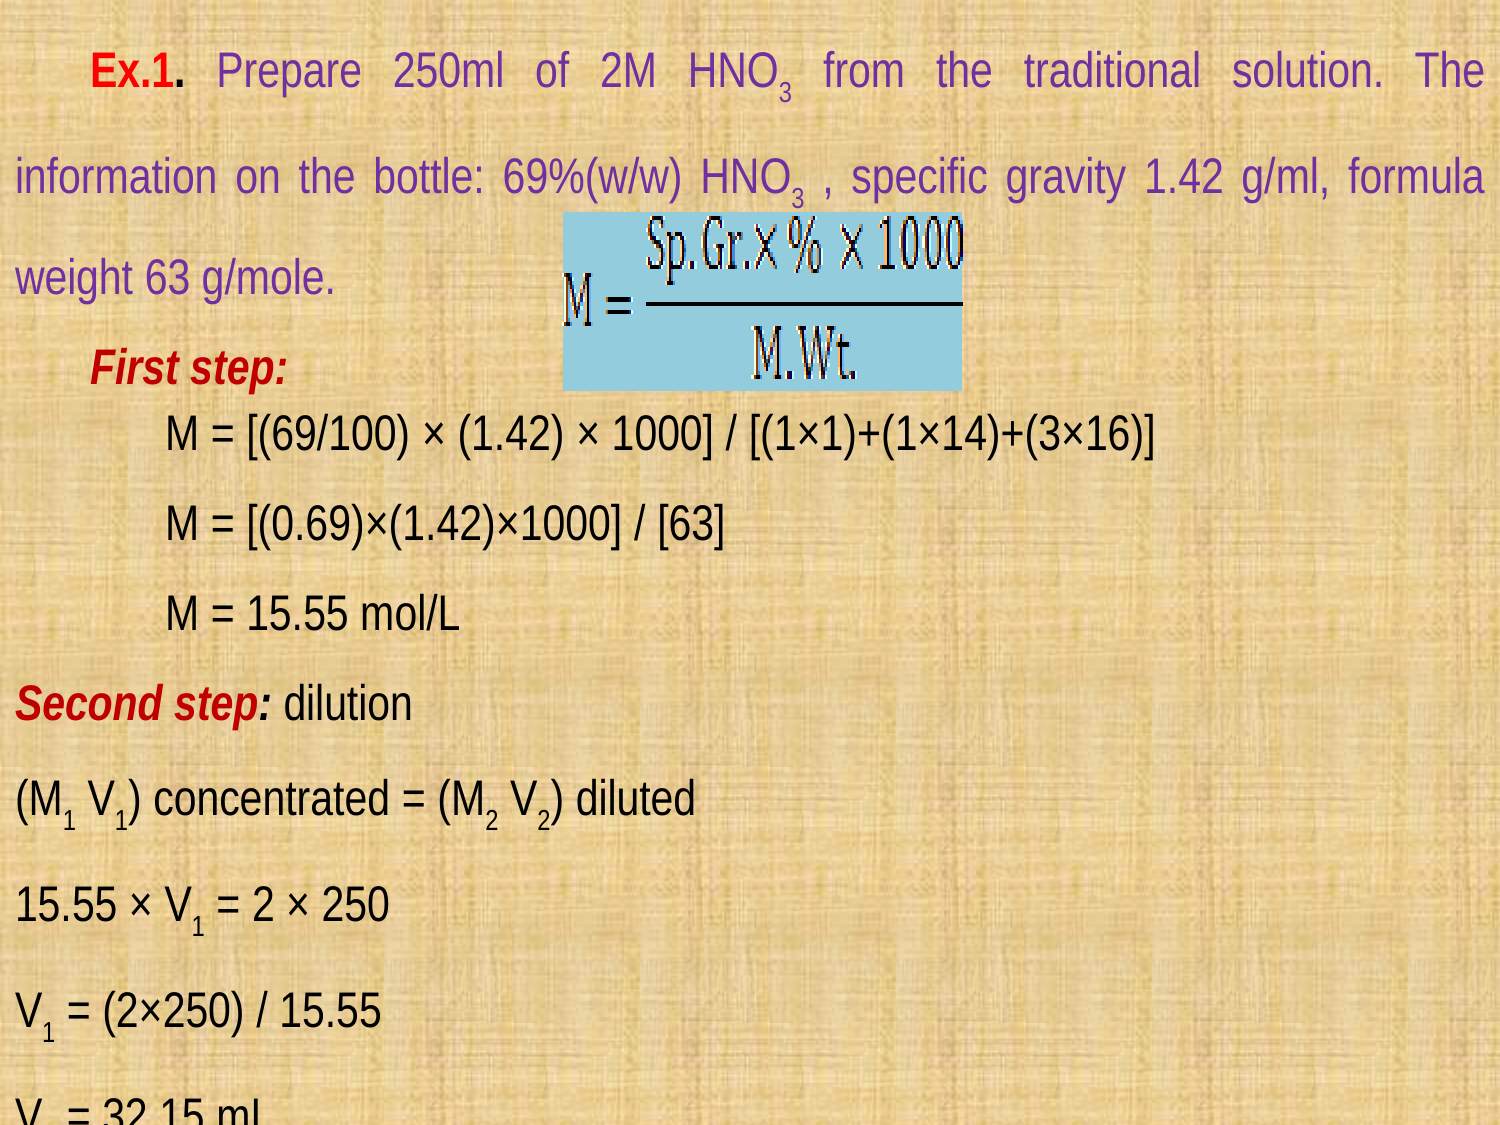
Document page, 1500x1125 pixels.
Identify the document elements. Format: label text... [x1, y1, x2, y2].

text_box M = [(69/100) × (1.42) × 1000] / [(1×1)+(1×14)+(3×16)] M = [(0.69)×(1.42)×1000] / [63] M = 15.55 mol/L Second step: dilution (M1 V1) concentrated = (M2 V2) diluted 15.55 × V1 = 2 × 250 V1 = (2×250) / 15.55 V1 = 32.15 mL [0, 362, 1500, 1125]
picture [562, 212, 963, 392]
text_box Ex.1. Prepare 250ml of 2M HNO3 from the traditional solution. The information on the bottle: 69%(w/w) HNO3 , specific gravity 1.42 g/ml, formula weight 63 g/mole. First step: [0, 0, 1500, 362]
